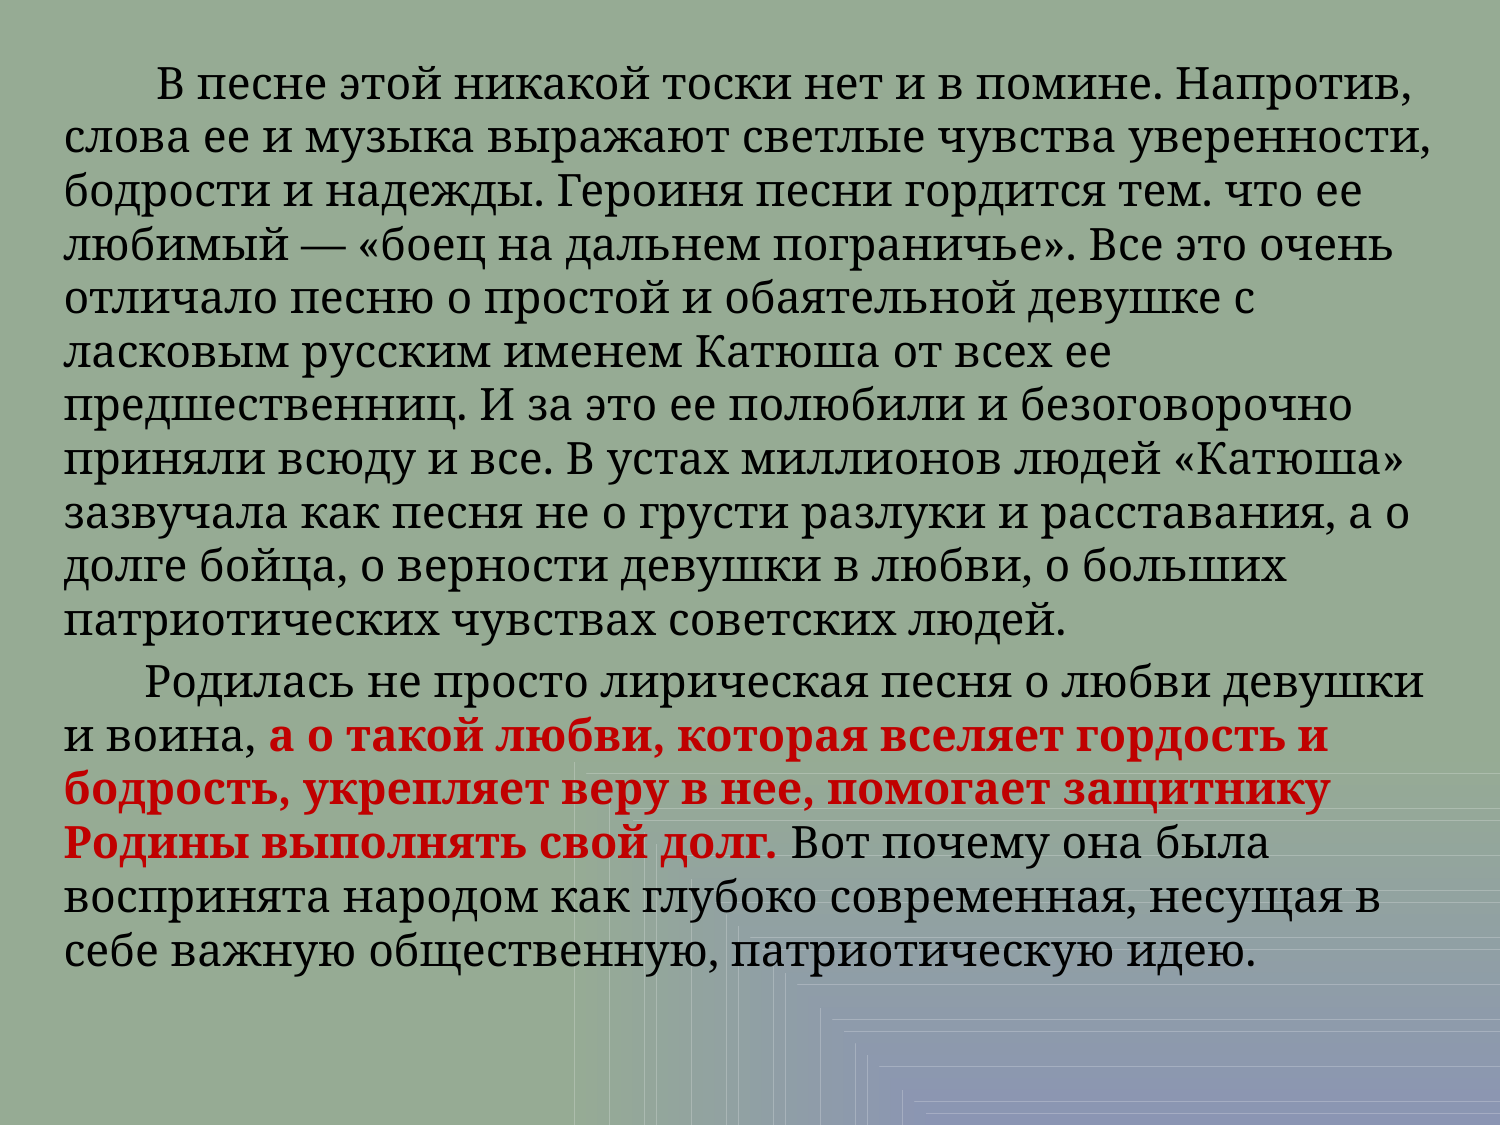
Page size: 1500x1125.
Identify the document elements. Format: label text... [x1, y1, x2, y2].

list В песне этой никакой тоски нет и в помине. Напротив, слова ее и музыка выражают светлые чувства уверенности, бодрости и надежды. Героиня песни гордится тем. что ее любимый — «боец на дальнем пограничье». Все это очень отличало песню о простой и обаятельной девушке с ласковым русским именем Катюша от всех ее предшественниц. И за это ее полюбили и безоговорочно приняли всюду и все. В устах миллионов людей «Катюша» зазвучала как песня не о грусти разлуки и расставания, а о долге бойца, о верности девушки в любви, о больших патриотических чувствах советских людей. Родилась не просто лирическая песня о любви девушки и воина, а о такой любви, которая вселяет гордость и бодрость, укрепляет веру в нее, помогает защитнику Родины выполнять свой долг. Вот почему она была воспринята народом как глубоко современная, несущая в себе важную общественную, патриотическую идею. [0, 46, 1454, 1102]
